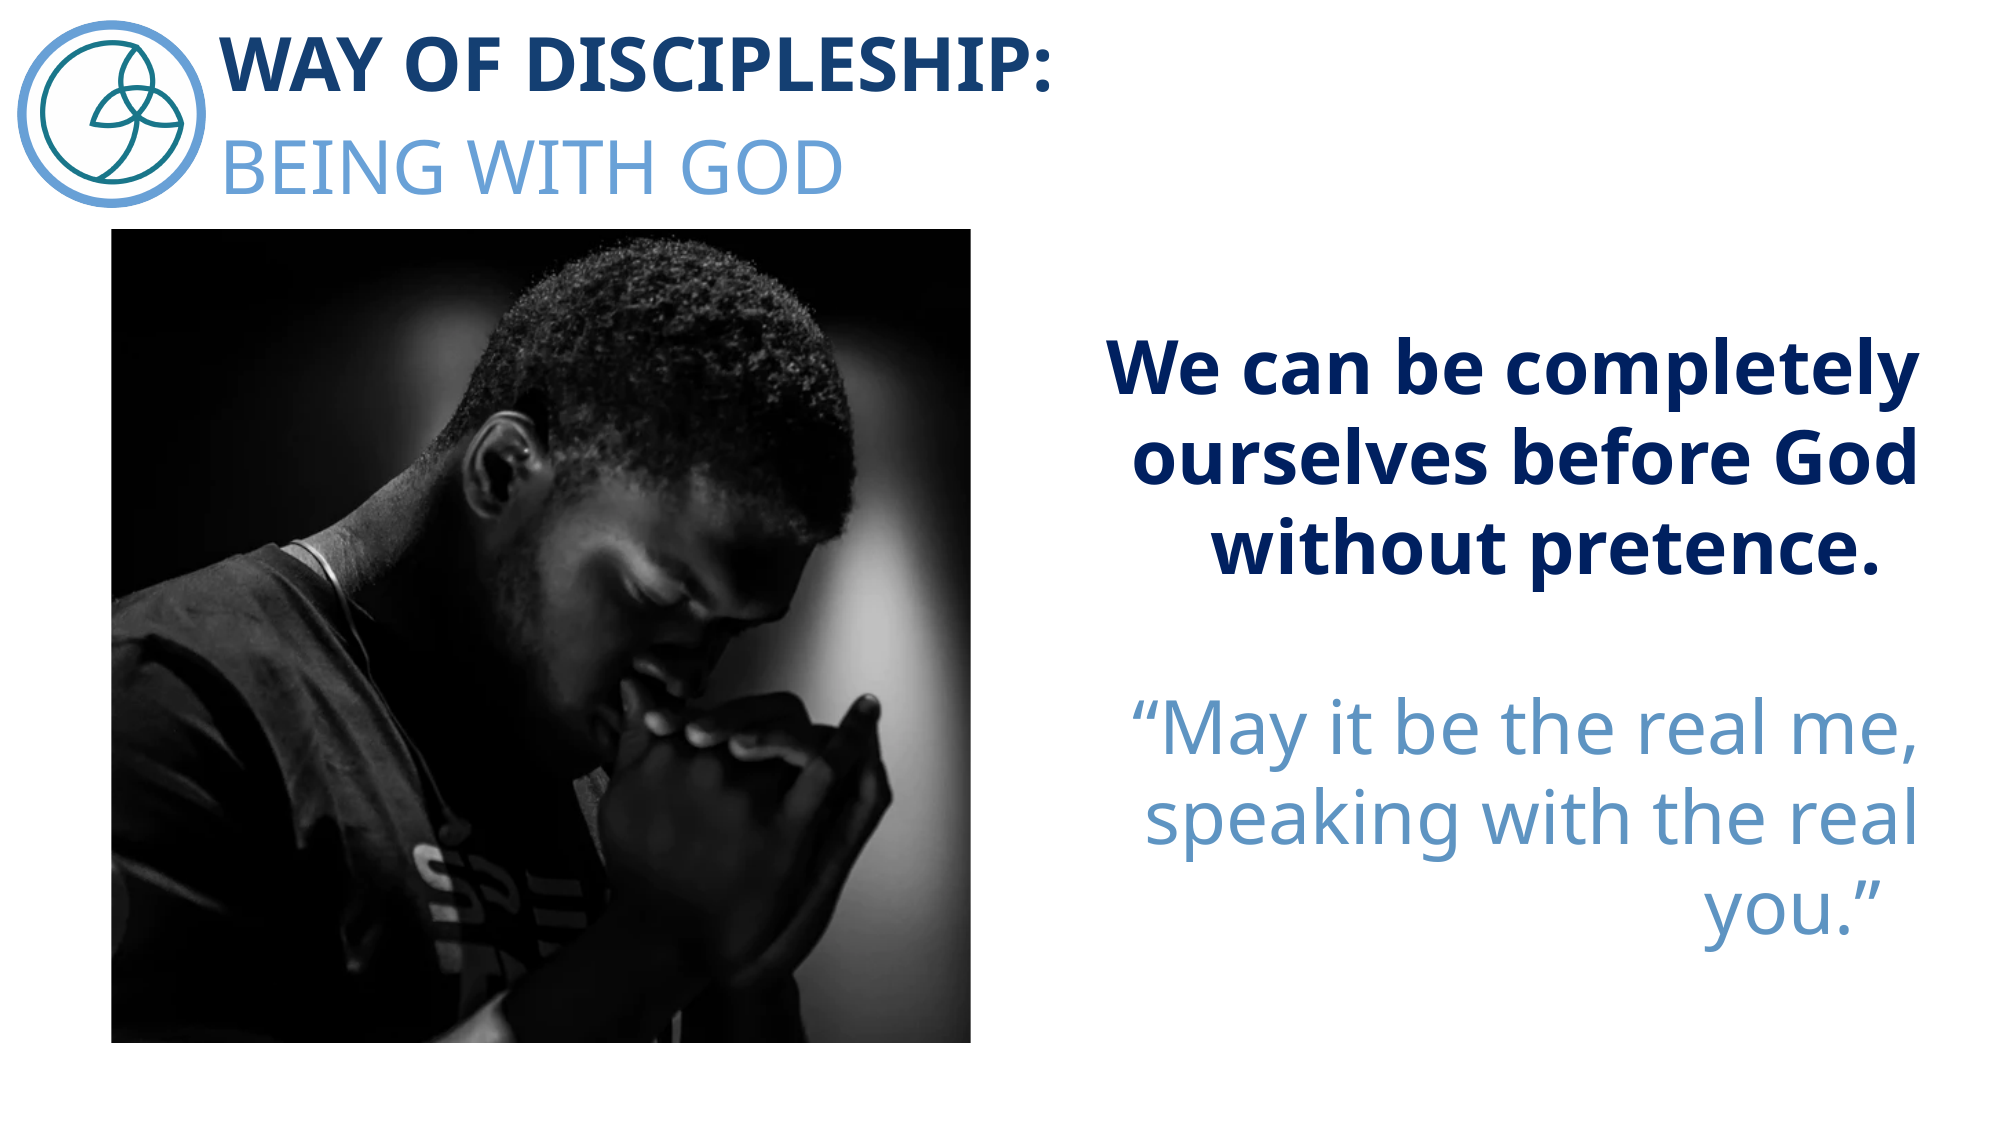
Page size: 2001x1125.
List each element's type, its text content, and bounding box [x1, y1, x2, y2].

picture [17, 20, 206, 209]
picture [111, 229, 971, 1043]
text_box WAY OF DISCIPLESHIP: BEING WITH GOD [205, 9, 1395, 217]
text_box We can be completely ourselves before God without pretence. “May it be the real me, speaking with the real you.” [935, 312, 1936, 1125]
